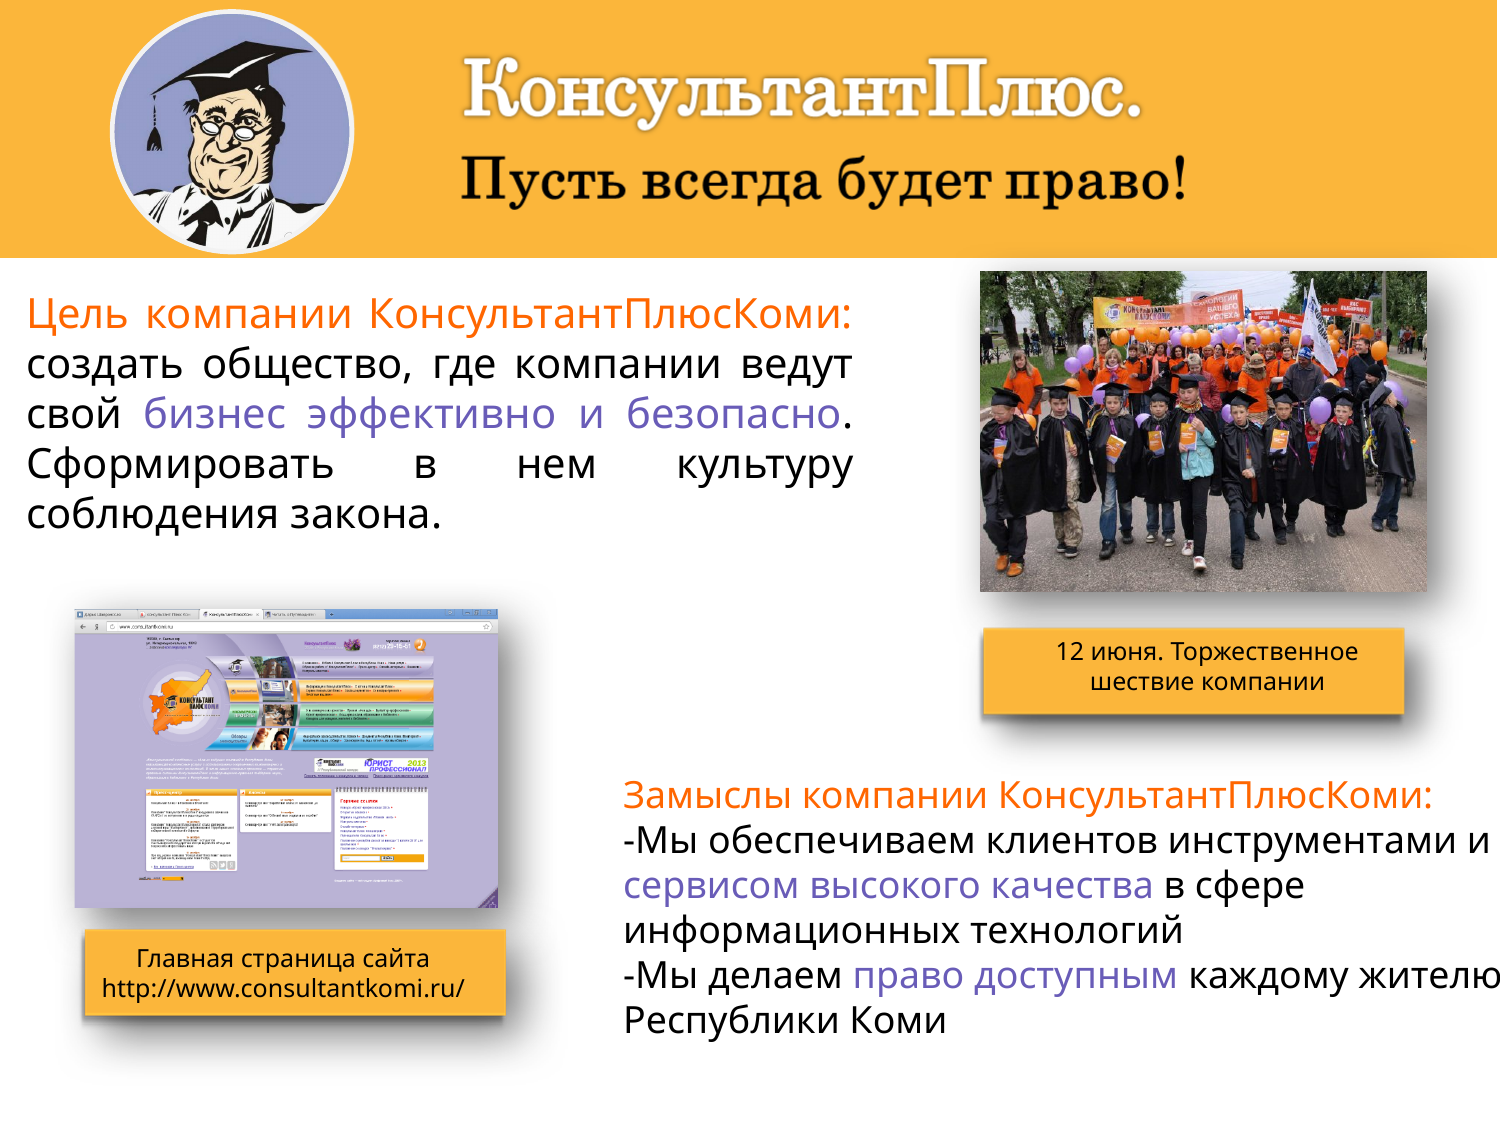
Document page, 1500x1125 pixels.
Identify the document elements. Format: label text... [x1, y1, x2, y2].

picture [0, 0, 1497, 259]
picture [943, 271, 1472, 799]
picture [74, 600, 499, 909]
text_box Замыслы компании КонсультантПлюсКоми: -Мы обеспечиваем клиентов инструментами и сервисом высокого качества в сфере информационных технологий -Мы делаем право доступным каждому жителю Республики Коми [608, 763, 1500, 1049]
text_box Цель компании КонсультантПлюсКоми: создать общество, где компании ведут свой бизнес эффективно и безопасно. Сформировать в нем культуру соблюдения закона. [11, 278, 868, 544]
picture [76, 923, 509, 1036]
